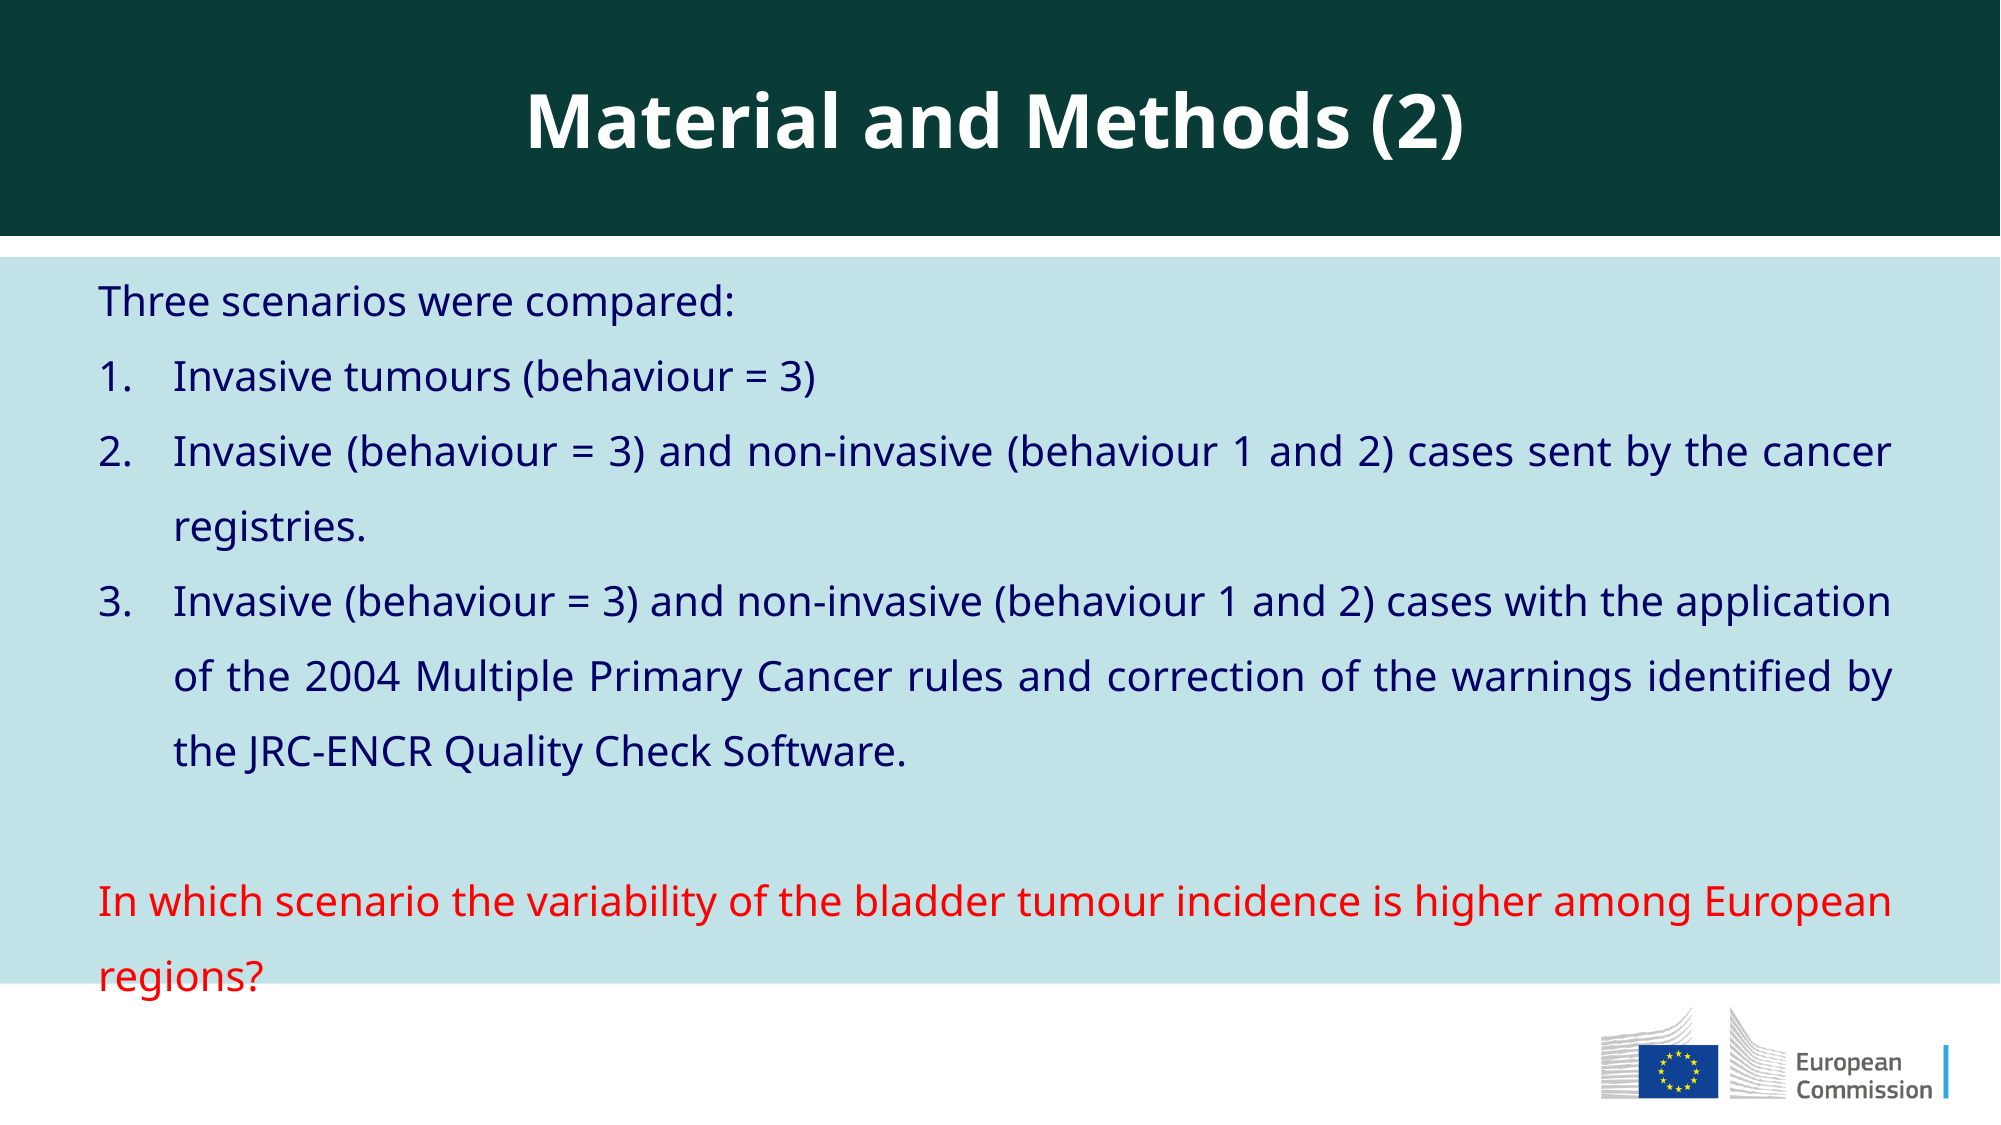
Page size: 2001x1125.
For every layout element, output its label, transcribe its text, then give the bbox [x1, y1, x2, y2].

list Material and Methods (2) [48, 42, 1942, 206]
text_box Three scenarios were compared: Invasive tumours (behaviour = 3) Invasive (behaviour = 3) and non-invasive (behaviour 1 and 2) cases sent by the cancer registries. Invasive (behaviour = 3) and non-invasive (behaviour 1 and 2) cases with the application of the 2004 Multiple Primary Cancer rules and correction of the warnings identified by the JRC-ENCR Quality Check Software. In which scenario the variability of the bladder tumour incidence is higher among European regions? [83, 242, 1909, 1008]
picture [1572, 993, 1977, 1112]
